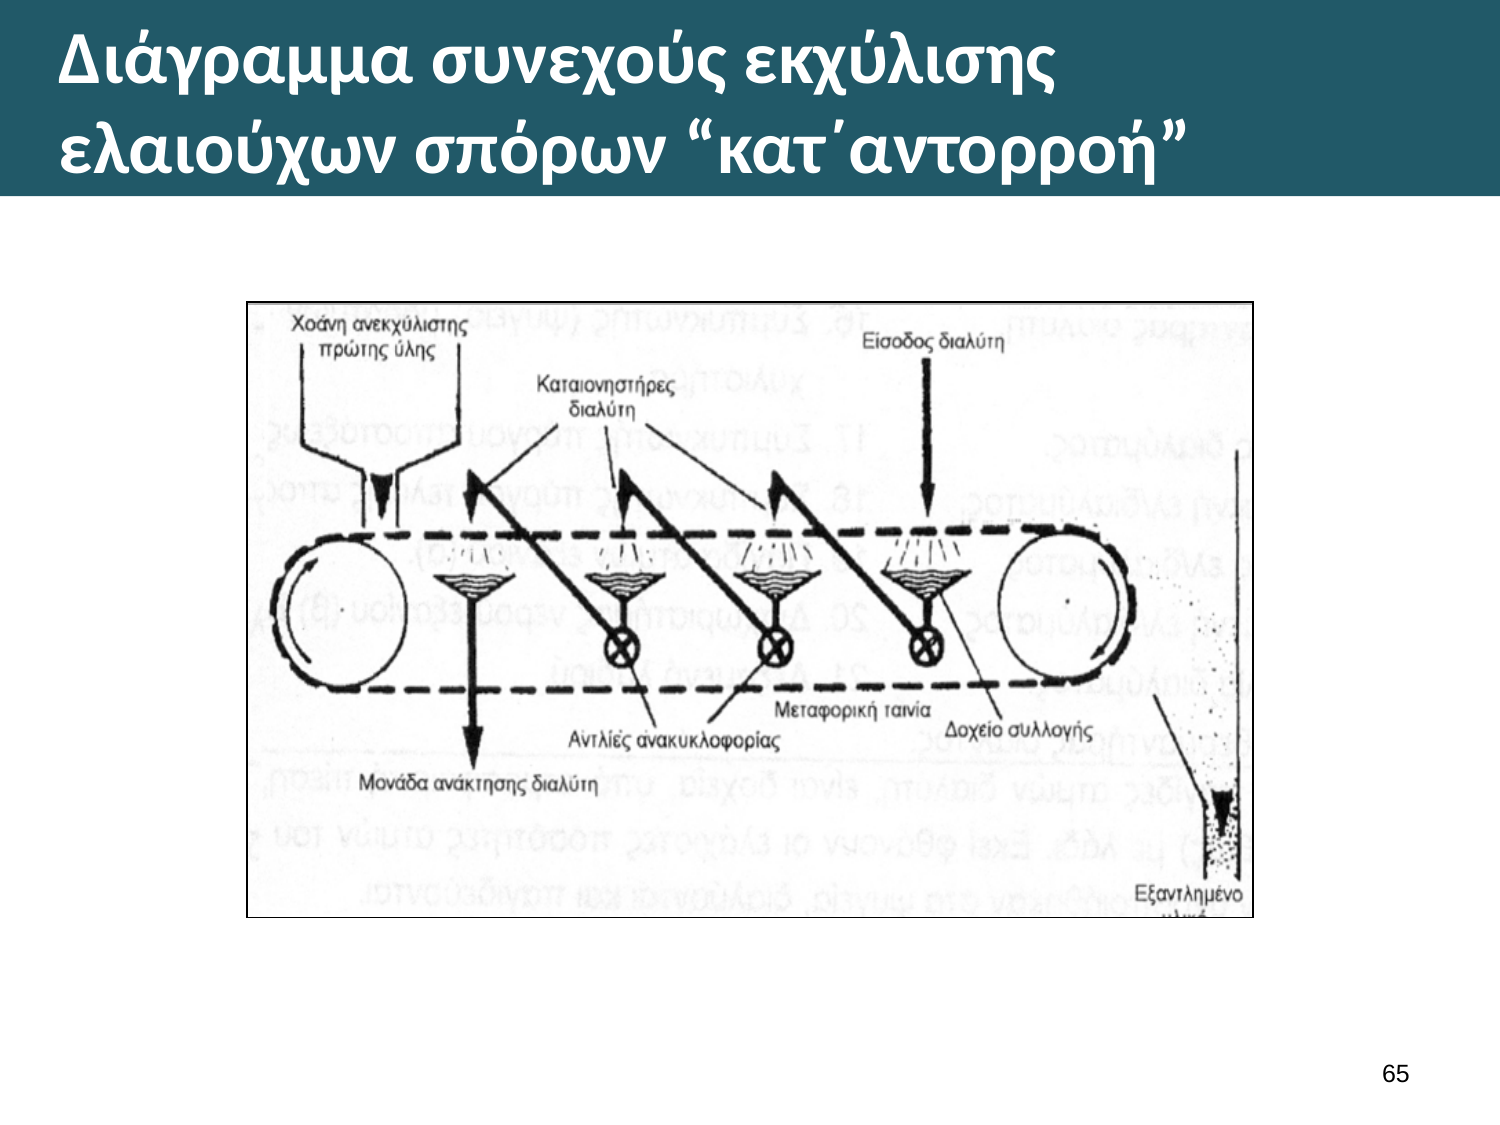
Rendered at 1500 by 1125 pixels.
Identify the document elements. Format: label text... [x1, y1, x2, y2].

slide_number 64 [1074, 1042, 1425, 1103]
title Διάγραμμα συνεχούς εκχύλισης ελαιούχων σπόρων “κατ΄αντορροή” [0, 0, 1500, 197]
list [247, 302, 1253, 918]
